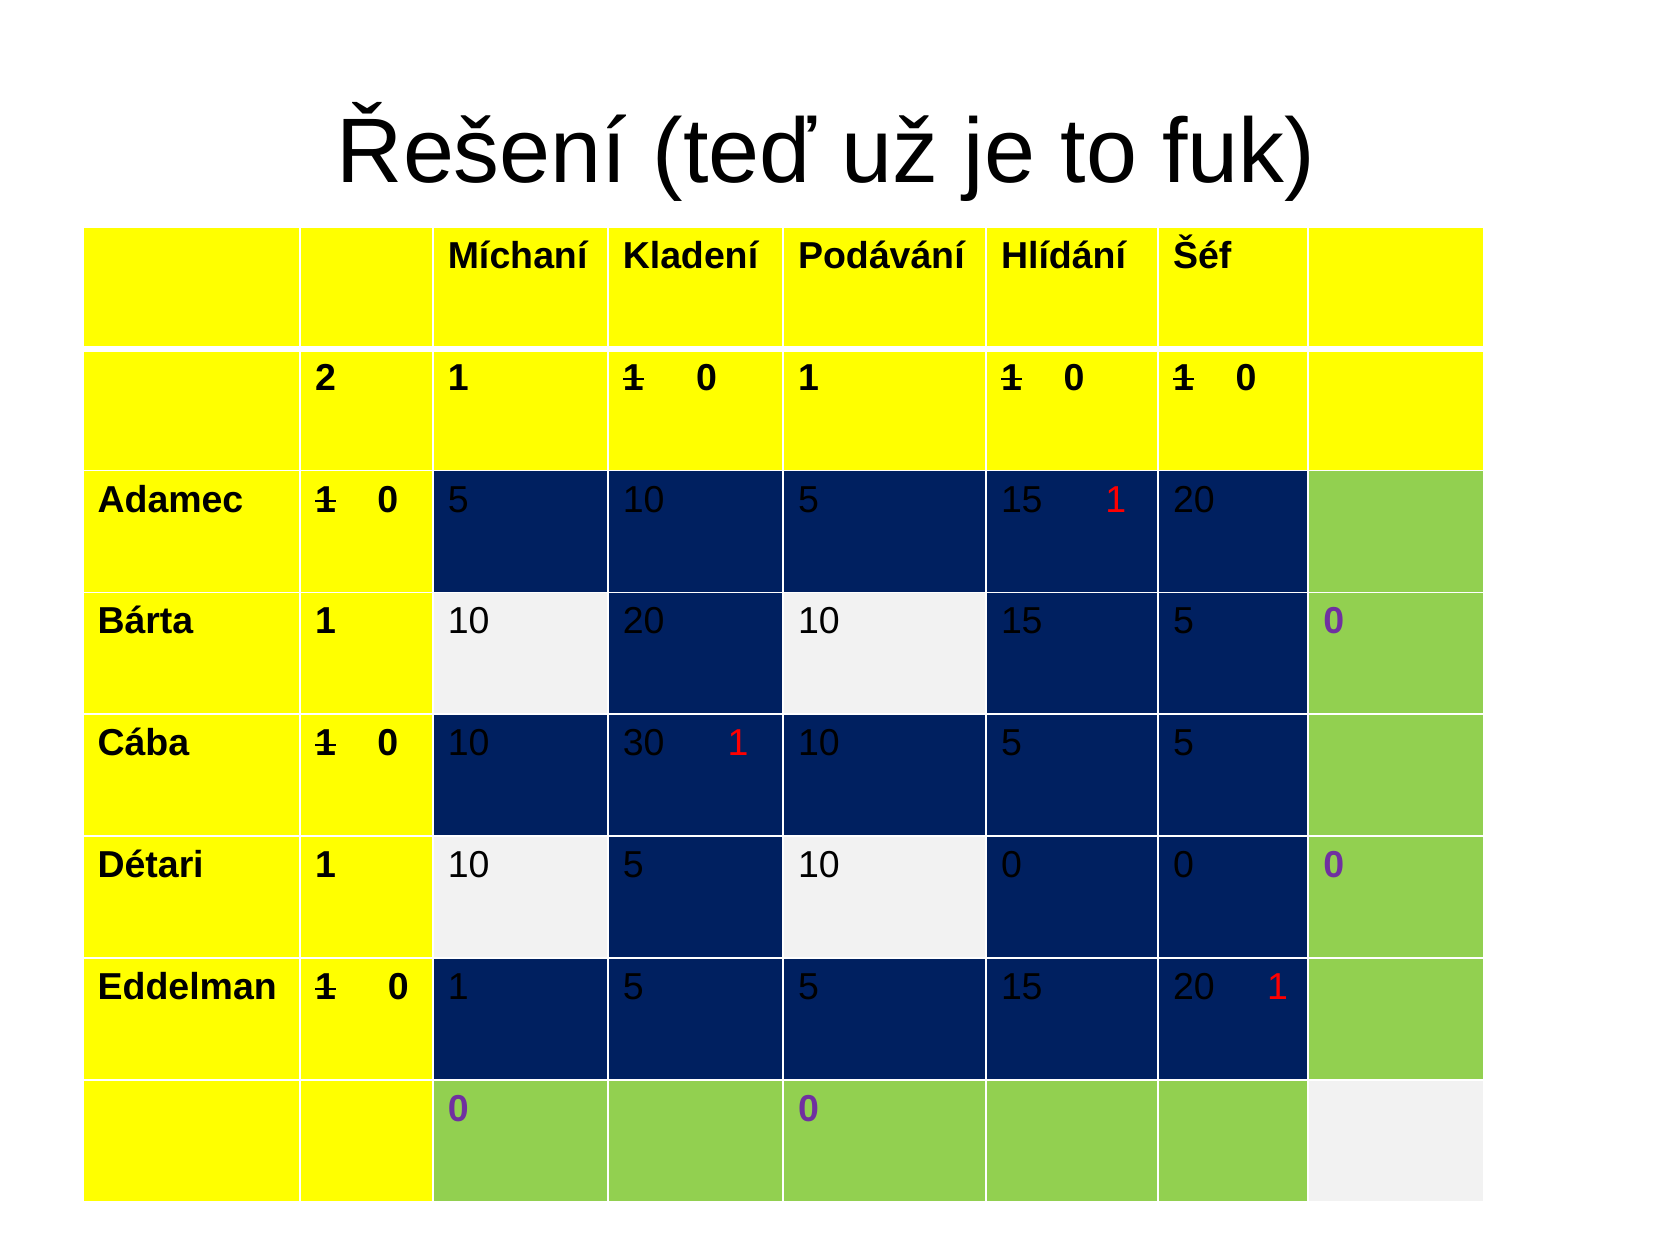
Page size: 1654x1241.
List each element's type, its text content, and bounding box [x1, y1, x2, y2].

table_header Míchaní [434, 228, 607, 346]
table_cell 1 [434, 352, 607, 470]
table_cell Bárta [84, 593, 299, 713]
table_header Hlídání [987, 228, 1157, 346]
table_cell 5 [609, 837, 782, 957]
table_cell Cába [84, 715, 299, 835]
table_cell 1 0 [301, 959, 432, 1079]
table_cell [1309, 1081, 1483, 1201]
table_cell 1 [301, 837, 432, 957]
table_cell 10 [784, 715, 985, 835]
table_cell 5 [1159, 715, 1307, 835]
table_cell 0 [784, 1081, 985, 1201]
table_cell 10 [434, 715, 607, 835]
table_cell Adamec [84, 471, 299, 592]
table_cell 1 0 [301, 715, 432, 835]
table_cell 20 [1159, 471, 1307, 592]
table_cell [987, 1081, 1157, 1201]
table_cell 20 [609, 593, 782, 713]
table_header Šéf [1159, 228, 1307, 346]
table_cell 0 [987, 837, 1157, 957]
table_cell [84, 352, 299, 470]
table_cell 20 1 [1159, 959, 1307, 1079]
table_cell 1 0 [987, 352, 1157, 470]
table_cell 5 [987, 715, 1157, 835]
table_cell [301, 1081, 432, 1201]
table_cell 1 [434, 959, 607, 1079]
table_cell 5 [1159, 593, 1307, 713]
table_cell 0 [1309, 593, 1483, 713]
table_cell 10 [434, 837, 607, 957]
table_cell 10 [784, 837, 985, 957]
table_header Podávání [784, 228, 985, 346]
table_header [84, 228, 299, 346]
table_cell 1 [784, 352, 985, 470]
table_cell 10 [609, 471, 782, 592]
table_cell 1 0 [1159, 352, 1307, 470]
table_cell [1309, 471, 1483, 592]
table_cell 1 [301, 593, 432, 713]
title Řešení (teď už je to fuk) [82, 49, 1571, 257]
table_cell 15 1 [987, 471, 1157, 592]
table_cell 2 [301, 352, 432, 470]
table_cell [1159, 1081, 1307, 1201]
table_cell [84, 1081, 299, 1201]
table_cell 0 [434, 1081, 607, 1201]
table_cell Détari [84, 837, 299, 957]
table_cell 10 [784, 593, 985, 713]
table_cell 1 0 [301, 471, 432, 592]
table_cell 30 1 [609, 715, 782, 835]
table_cell 5 [784, 959, 985, 1079]
table_cell [1309, 715, 1483, 835]
table_header Kladení [609, 228, 782, 346]
table_cell Eddelman [84, 959, 299, 1079]
table_cell 0 [1309, 837, 1483, 957]
table_cell 5 [609, 959, 782, 1079]
table_cell 0 [1159, 837, 1307, 957]
table_cell [1309, 352, 1483, 470]
table_cell [609, 1081, 782, 1201]
table_header [301, 228, 432, 346]
table_cell 15 [987, 959, 1157, 1079]
table_header [1309, 228, 1483, 346]
table_cell 15 [987, 593, 1157, 713]
table_cell 1 0 [609, 352, 782, 470]
table_cell 5 [434, 471, 607, 592]
table_cell [1309, 959, 1483, 1079]
table_cell 5 [784, 471, 985, 592]
table_cell 10 [434, 593, 607, 713]
